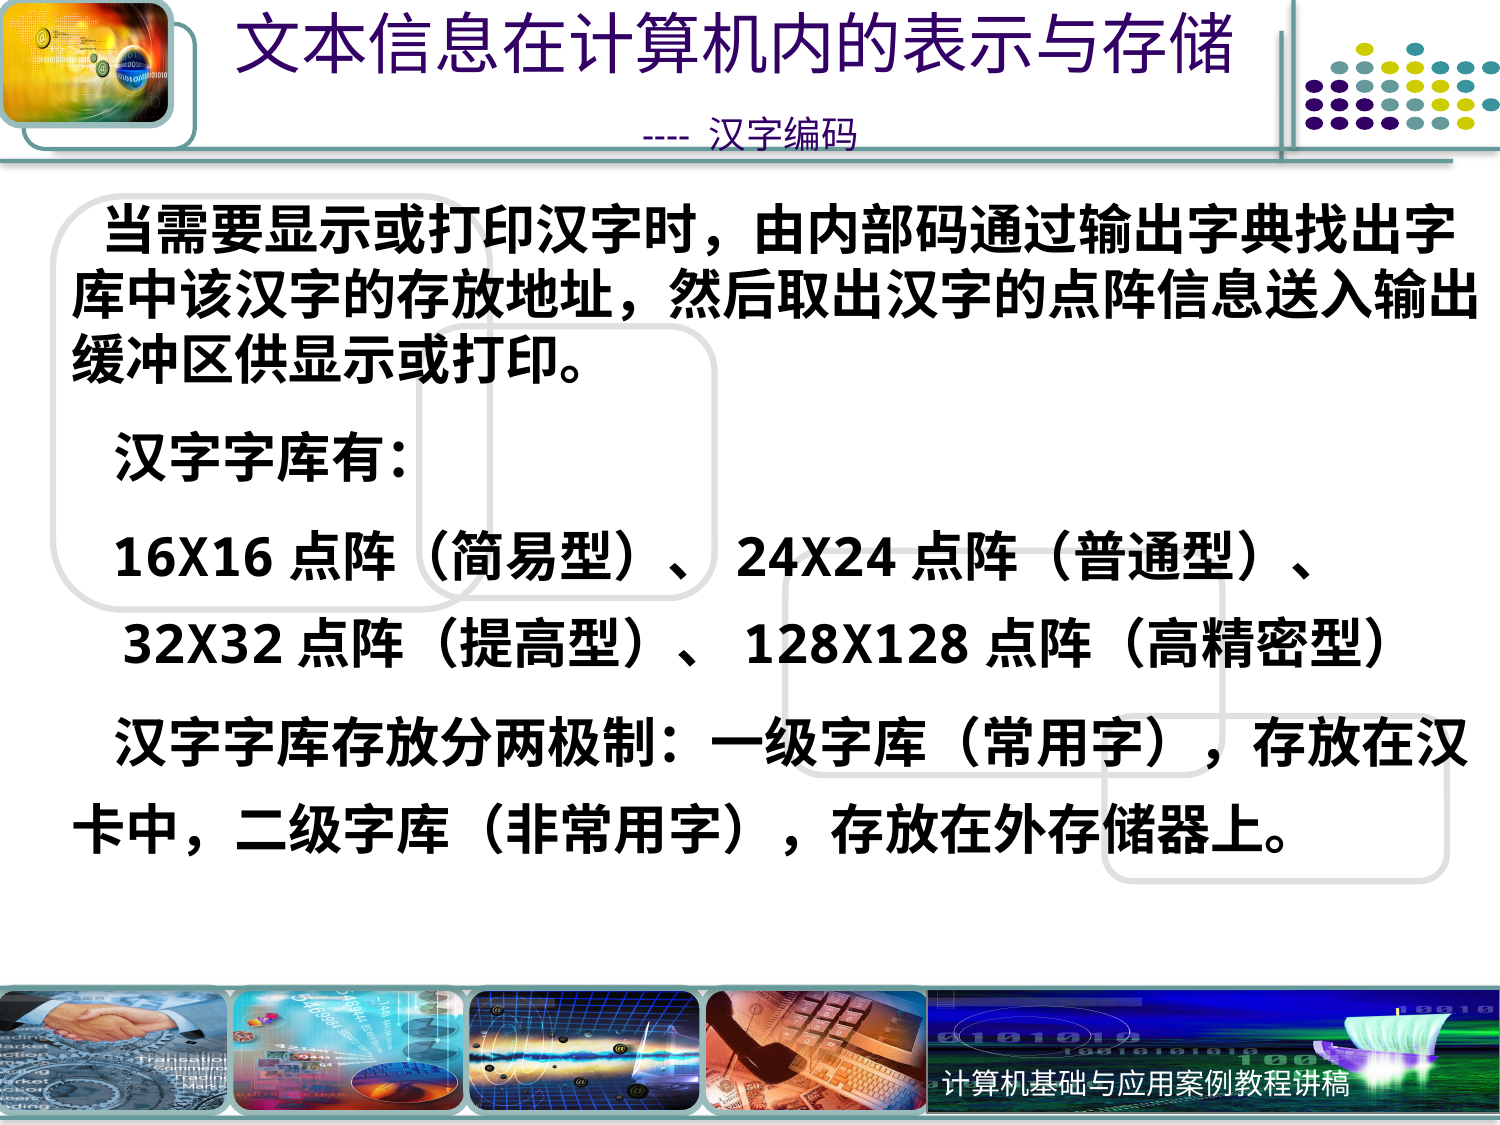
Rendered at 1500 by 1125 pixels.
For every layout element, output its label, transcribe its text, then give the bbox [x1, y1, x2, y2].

picture [706, 991, 926, 1110]
picture [4, 4, 167, 122]
title 文本信息在计算机内的表示与存储 ---- 汉字编码 [218, 19, 1252, 145]
picture [0, 991, 227, 1110]
picture [470, 991, 699, 1110]
picture [234, 991, 463, 1110]
picture [928, 990, 1499, 1112]
list 当需要显示或打印汉字时，由内部码通过输出字典找出字库中该汉字的存放地址，然后取出汉字的点阵信息送入输出缓冲区供显示或打印。 汉字字库有： 16X16点阵（简易型）、24X24点阵（普通型）、 32X32点阵（提高型）、128X128点阵（高精密型） 汉字字库存放分两极制：一级字库（常用字），存放在汉卡中，二级字库（非常用字），存放在外存储器上。 [0, 187, 1500, 965]
